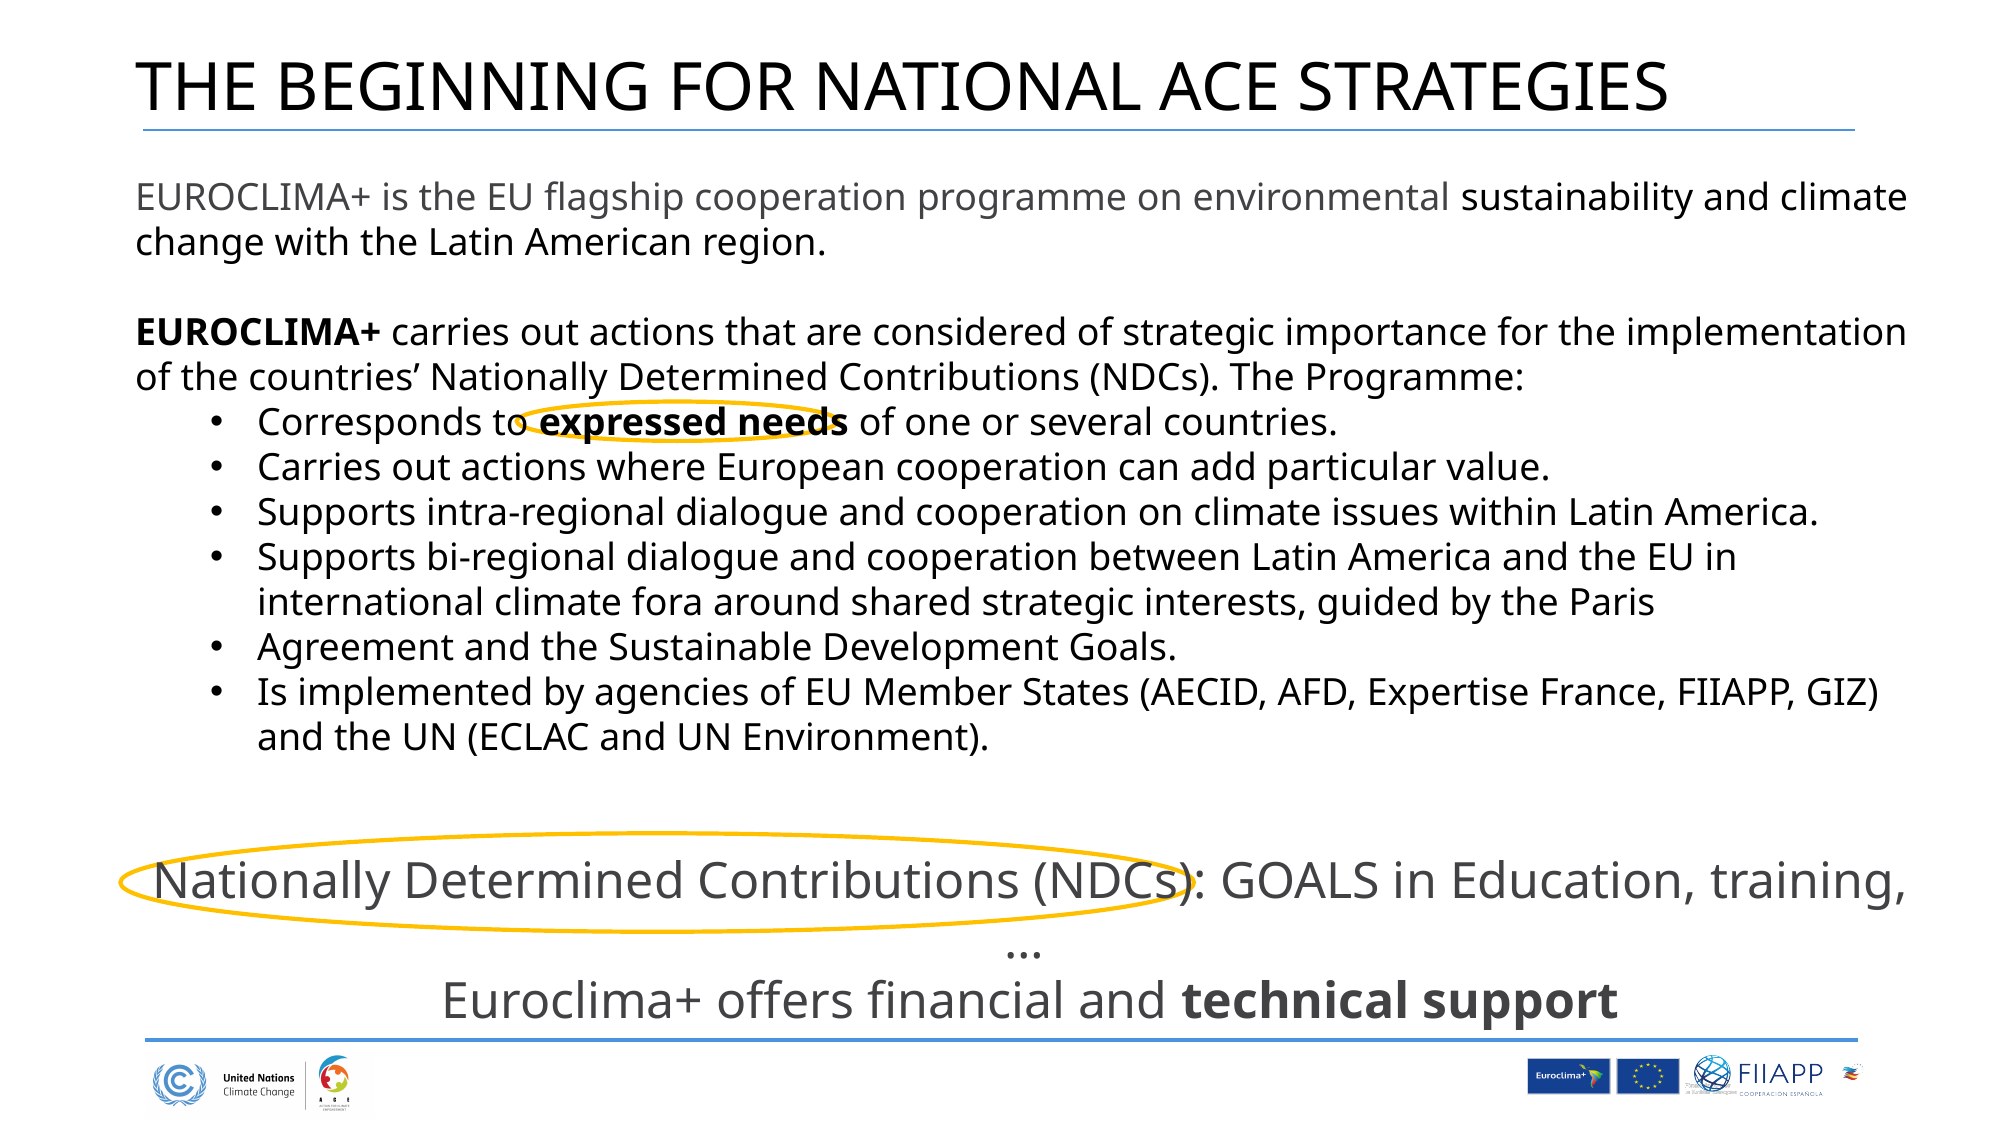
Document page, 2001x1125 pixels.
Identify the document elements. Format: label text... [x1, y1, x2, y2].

text_box THE BEGINNING FOR NATIONAL ACE STRATEGIES [120, 36, 1739, 132]
picture [1527, 1055, 1864, 1096]
text_box EUROCLIMA+ is the EU flagship cooperation programme on environmental sustainability and climate change with the Latin American region. EUROCLIMA+ carries out actions that are considered of strategic importance for the implementation of the countries’ Nationally Determined Contributions (NDCs). The Programme: Corresponds to expressed needs of one or several countries. Carries out actions where European cooperation can add particular value. Supports intra-regional dialogue and cooperation on climate issues within Latin America. Supports bi-regional dialogue and cooperation between Latin America and the EU in international climate fora around shared strategic interests, guided by the Paris Agreement and the Sustainable Development Goals. Is implemented by agencies of EU Member States (AECID, AFD, Expertise France, FIIAPP, GIZ) and the UN (ECLAC and UN Environment). Nationally Determined Contributions (NDCs): GOALS in Education, training, … Euroclima+ offers financial and technical support [120, 165, 1941, 1036]
picture [145, 1051, 375, 1119]
